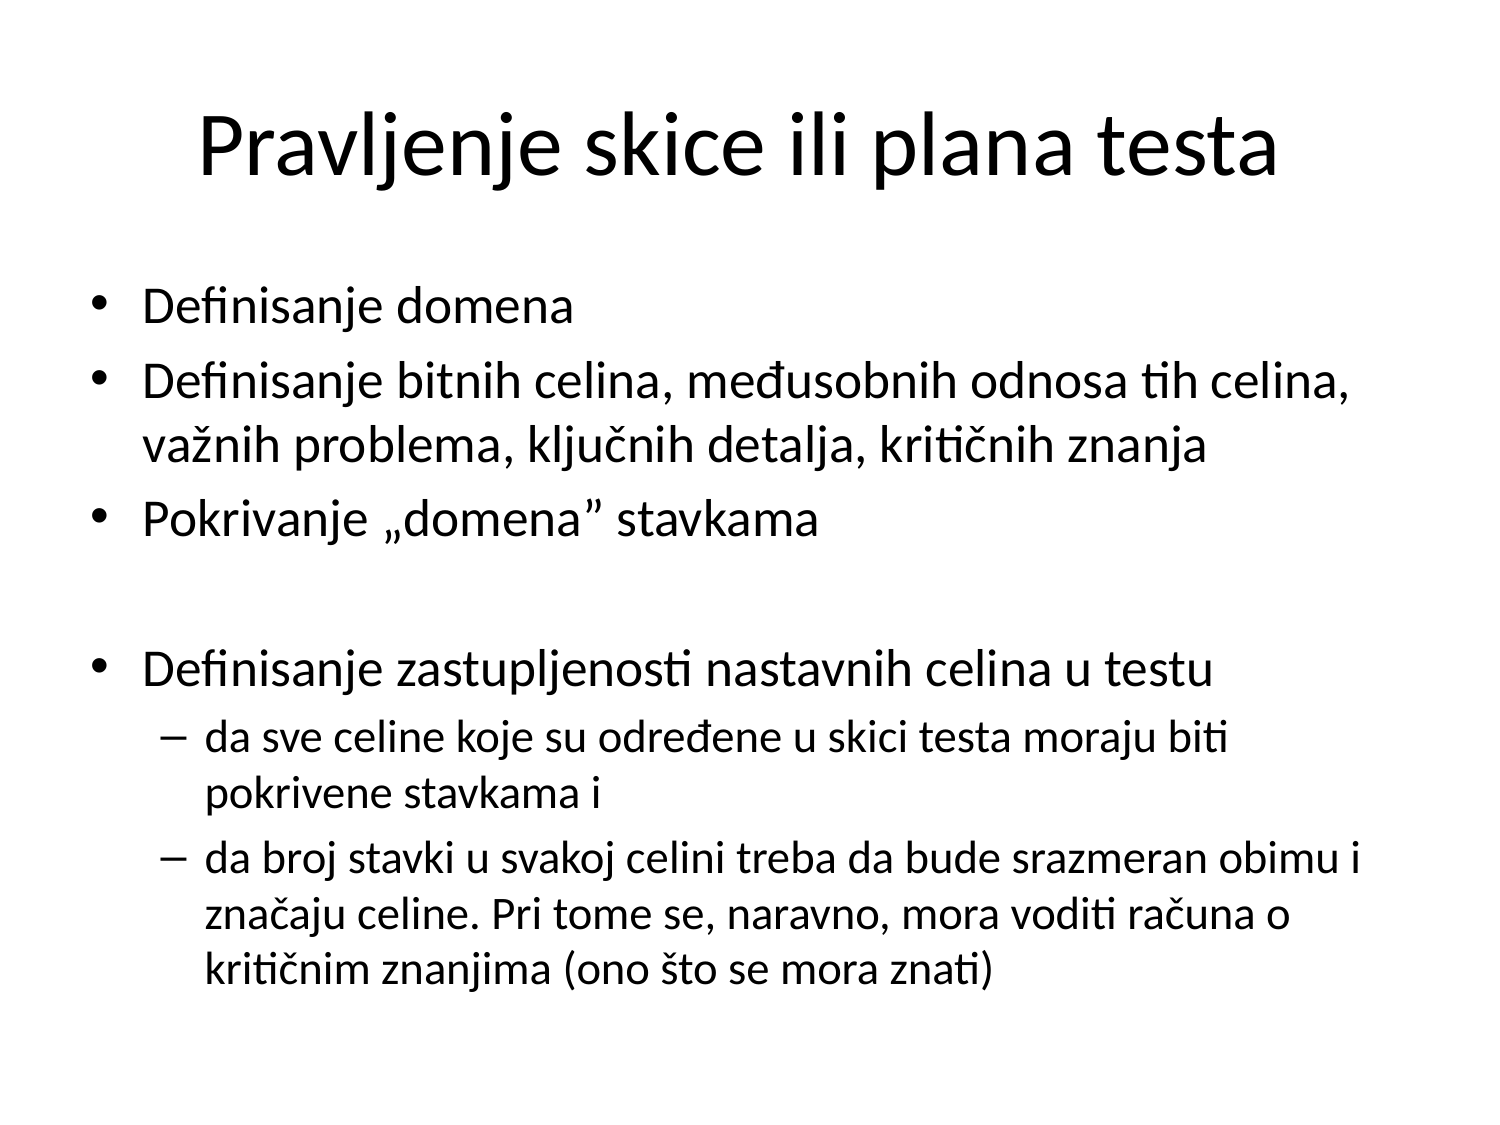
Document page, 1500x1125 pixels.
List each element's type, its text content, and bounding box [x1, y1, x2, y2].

list Definisanje domena Definisanje bitnih celina, međusobnih odnosa tih celina, važnih problema, ključnih detalja, kritičnih znanja Pokrivanje „domena” stavkama Definisanje zastupljenosti nastavnih celina u testu da sve celine koje su određene u skici testa moraju biti pokrivene stavkama i da broj stavki u svakoj celini treba da bude srazmeran obimu i značaju celine. Pri tome se, naravno, mora voditi računa o kritičnim znanjima (ono što se mora znati) [75, 262, 1425, 1005]
title Pravljenje skice ili plana testa [75, 45, 1425, 233]
